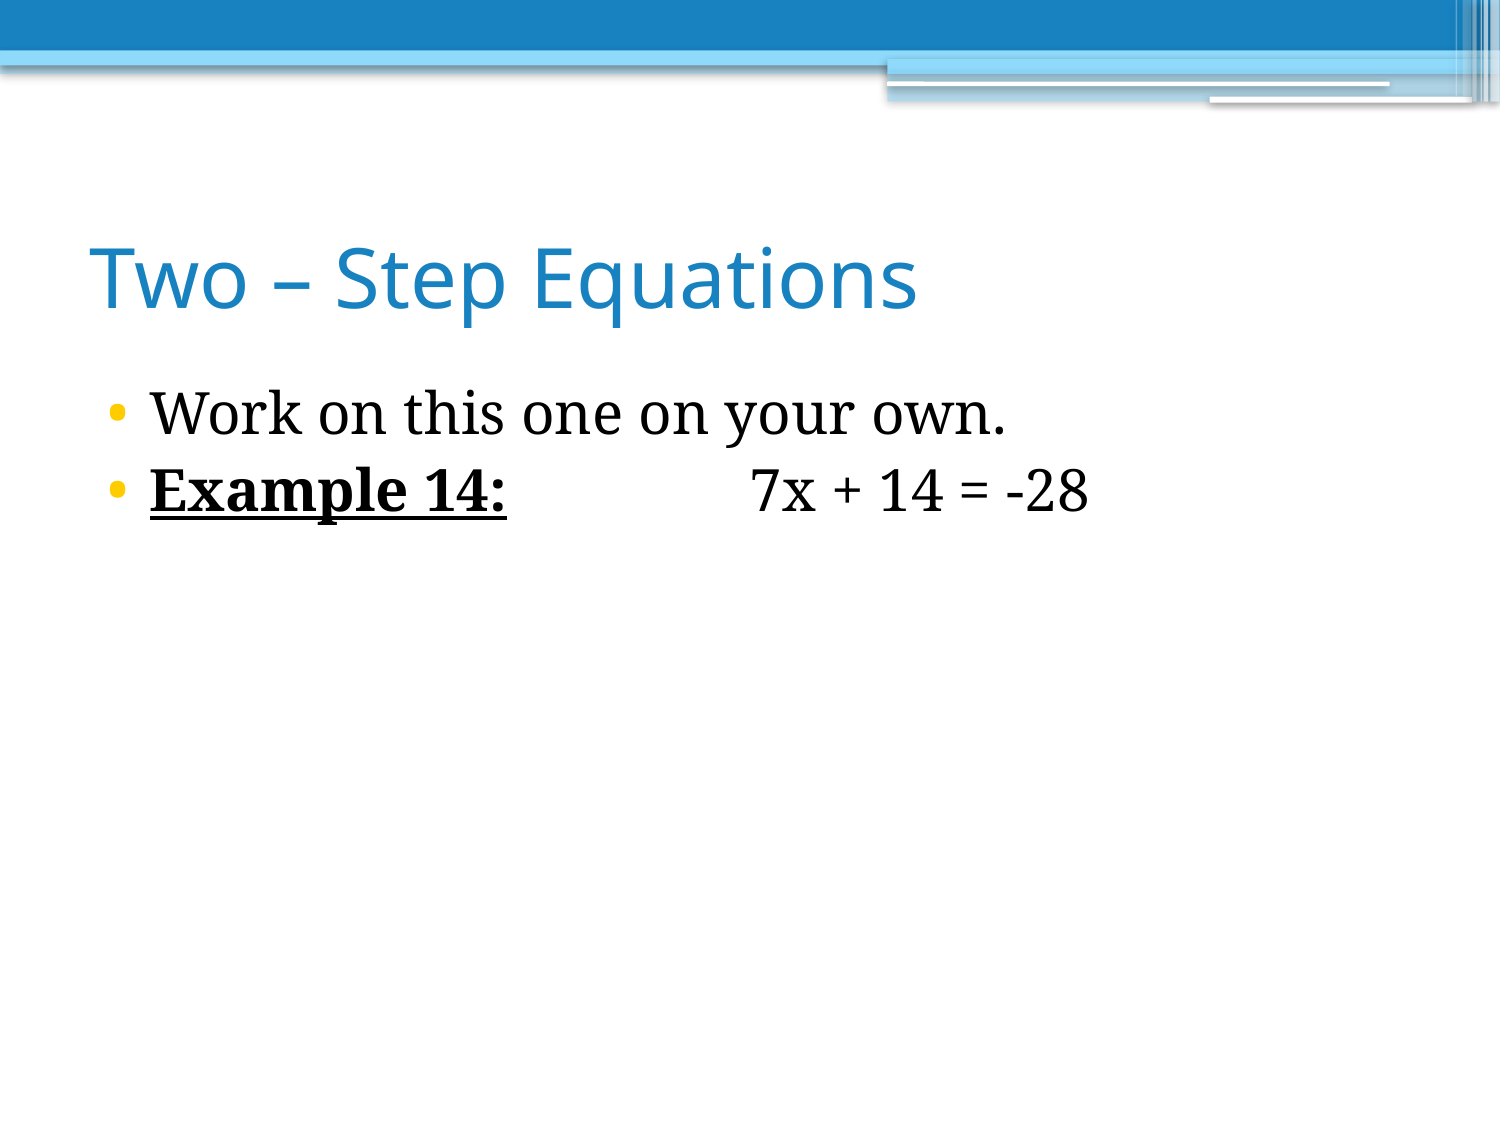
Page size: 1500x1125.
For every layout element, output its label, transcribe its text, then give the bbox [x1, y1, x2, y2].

list Work on this one on your own. Example 14: 7x + 14 = -28 [75, 368, 1425, 1079]
title Two – Step Equations [75, 187, 1425, 363]
